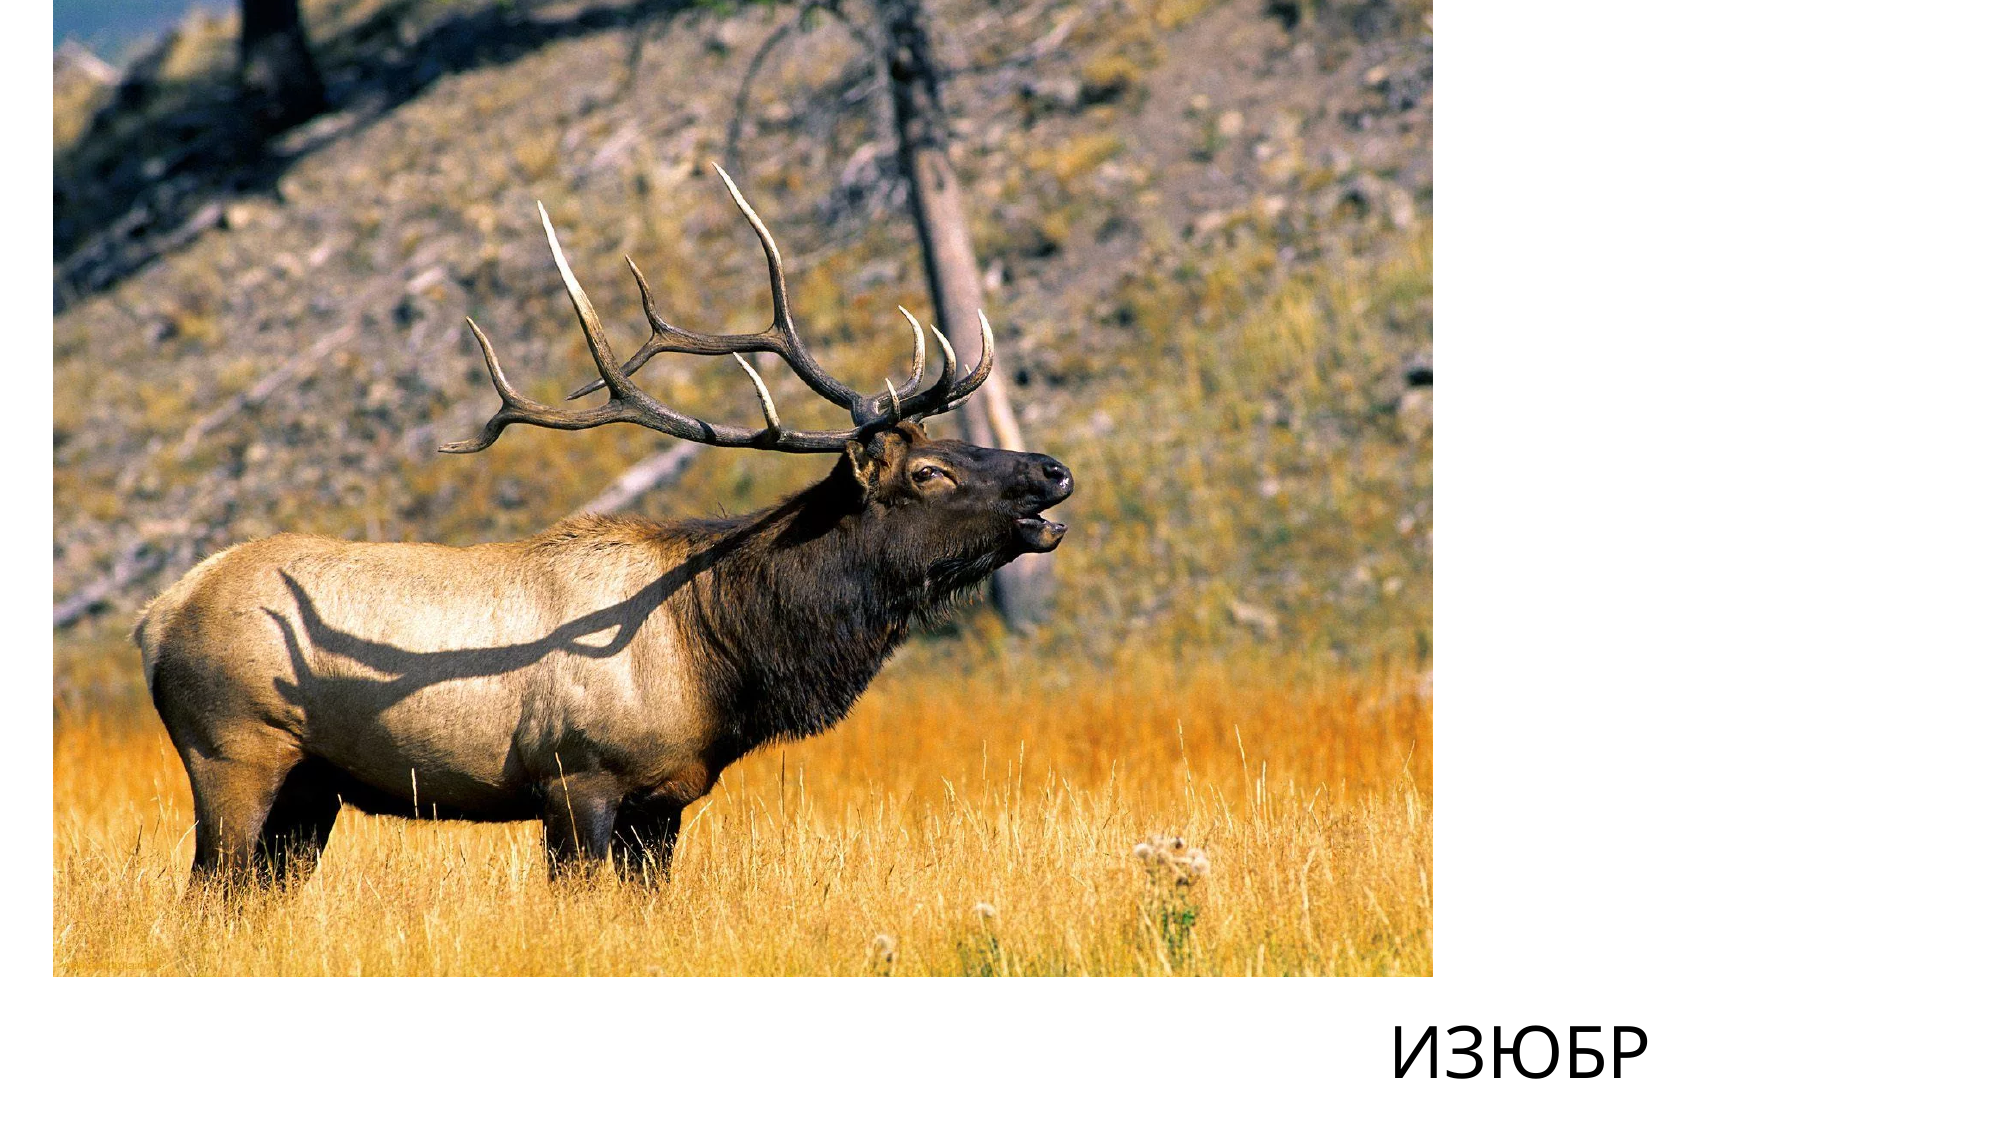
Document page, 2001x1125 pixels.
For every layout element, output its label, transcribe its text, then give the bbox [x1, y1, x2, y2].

picture [52, 0, 1433, 977]
title ИЗЮБР [1373, 1007, 1863, 1102]
